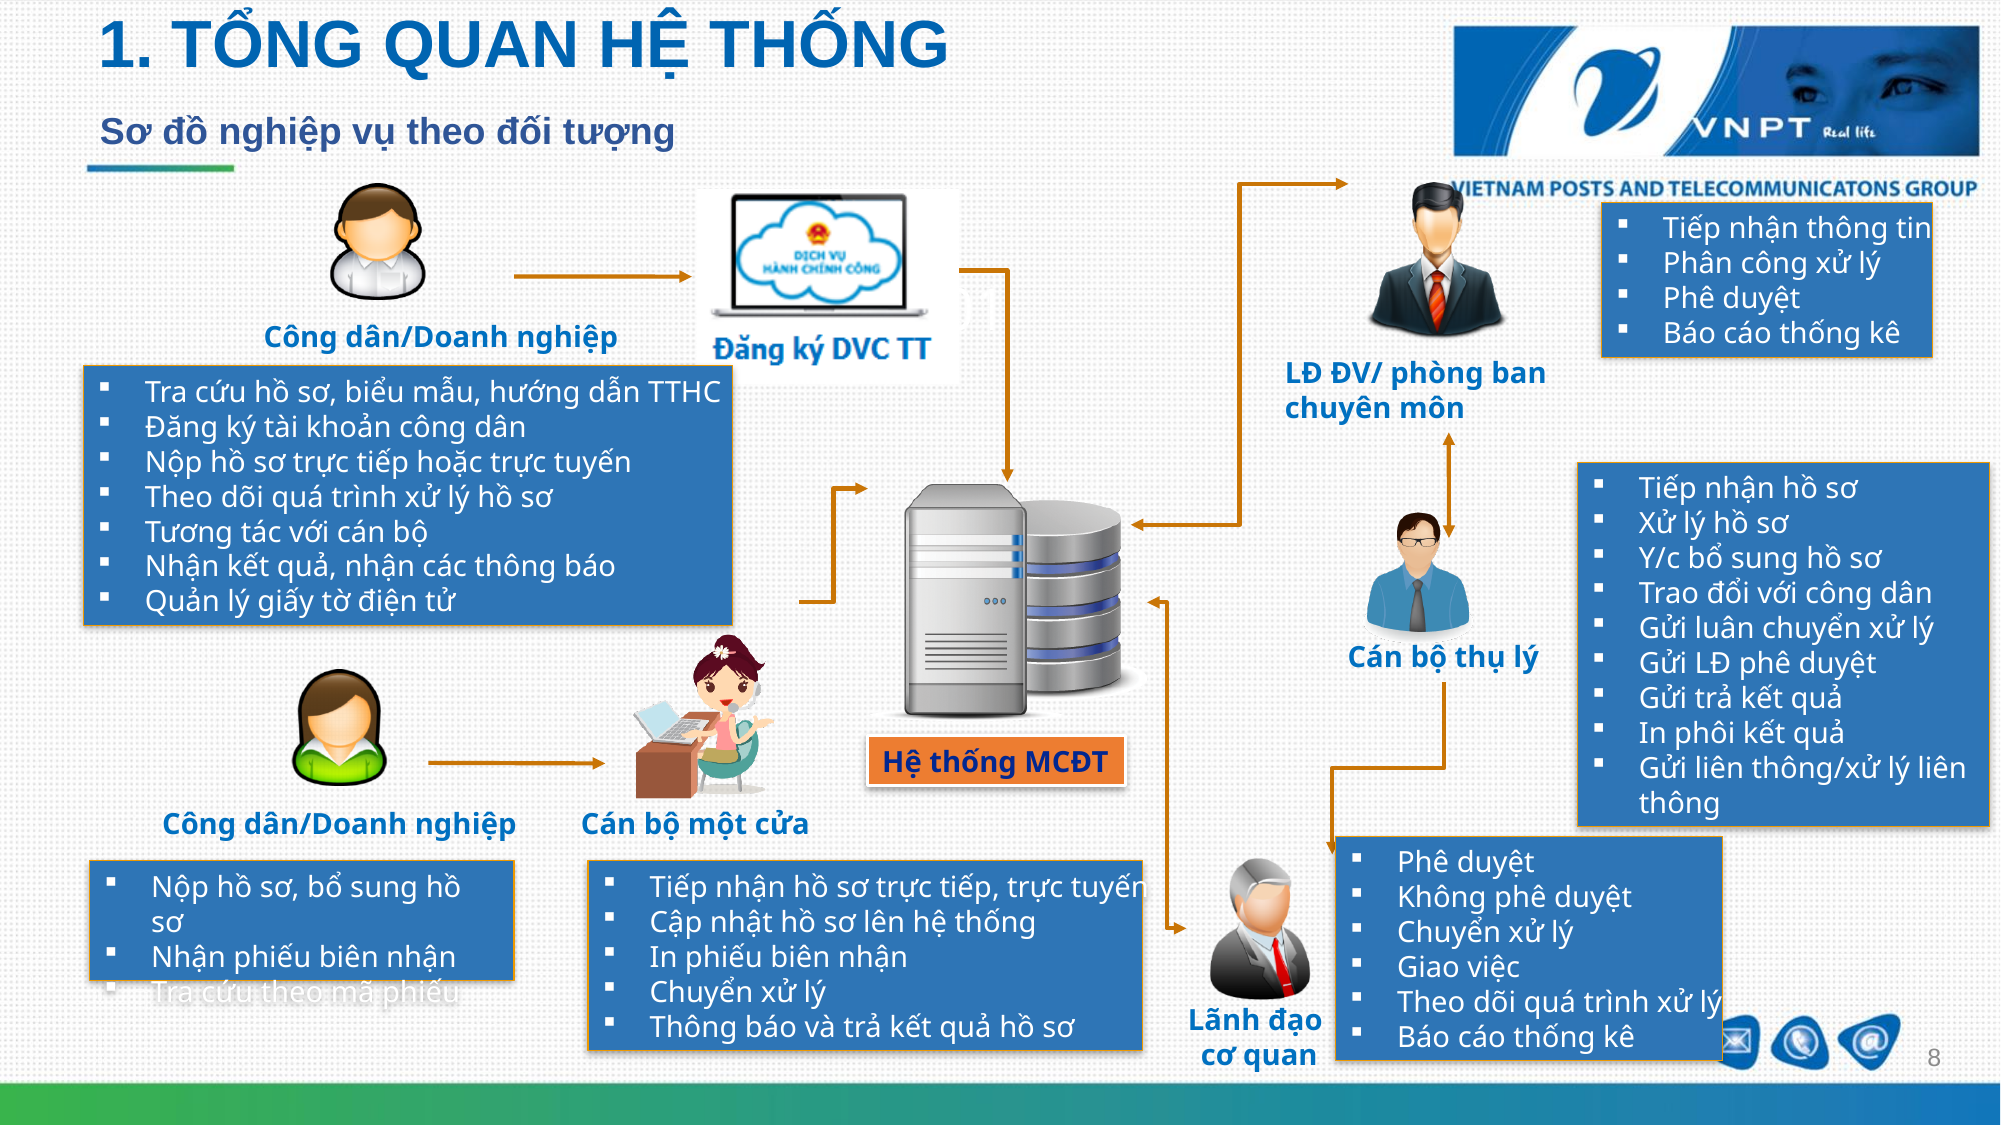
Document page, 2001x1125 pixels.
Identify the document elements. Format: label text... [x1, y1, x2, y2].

text_box Công dân/Doanh nghiệp [248, 311, 638, 361]
text_box 03 [926, 723, 1023, 732]
text_box Tiếp nhận thông tin Phân công xử lý Phê duyệt Báo cáo thống kê [1601, 202, 1933, 358]
text_box [514, 270, 692, 283]
text_box Phê duyệt Không phê duyệt Chuyển xử lý Giao việc Theo dõi quá trình xử lý Báo cáo thống kê [1335, 836, 1723, 1061]
text_box Sơ đồ nghiệp vụ theo đối tượng [85, 99, 691, 159]
text_box Tiếp nhận hồ sơ Xử lý hồ sơ Y/c bổ sung hồ sơ Trao đổi với công dân Gửi luân chuyển xử lý Gửi LĐ phê duyệt Gửi trả kết quả In phôi kết quả Gửi liên thông/xử lý liên thông [1577, 462, 1990, 827]
text_box [1148, 596, 1186, 935]
text_box [959, 270, 1014, 481]
text_box Nộp hồ sơ, bổ sung hồ sơ Nhận phiếu biên nhận Tra cứu theo mã phiếu [89, 860, 515, 981]
picture [0, 0, 2001, 1125]
text_box Công dân/Doanh nghiệp [147, 797, 537, 848]
text_box Cán bộ một cửa [566, 797, 826, 848]
text_box [1442, 432, 1456, 512]
text_box LĐ ĐV/ phòng ban chuyên môn [1270, 347, 1628, 432]
text_box Tra cứu hồ sơ, biểu mẫu, hướng dẫn TTHC Đăng ký tài khoản công dân Nộp hồ sơ trực tiếp hoặc trực tuyến Theo dõi quá trình xử lý hồ sơ Tương tác với cán bộ Nhận kết quả, nhận các thông báo Quản lý giấy tờ điện tử [83, 365, 733, 626]
text_box Tiếp nhận hồ sơ trực tiếp, trực tuyến Cập nhật hồ sơ lên hệ thống In phiếu biên nhận Chuyển xử lý Thông báo và trả kết quả hồ sơ [587, 860, 1143, 1051]
text_box Lãnh đạo cơ quan [1173, 993, 1346, 1079]
text_box 01 [959, 264, 1023, 350]
text_box Hệ thống MCĐT [866, 734, 1127, 787]
text_box [428, 757, 606, 770]
title 1. TỔNG QUAN HỆ THỐNG [83, 2, 1437, 86]
text_box [799, 482, 867, 603]
text_box Cán bộ thụ lý [1332, 631, 1556, 682]
text_box [1148, 177, 1349, 526]
slide_number 8 [1412, 1026, 1957, 1087]
